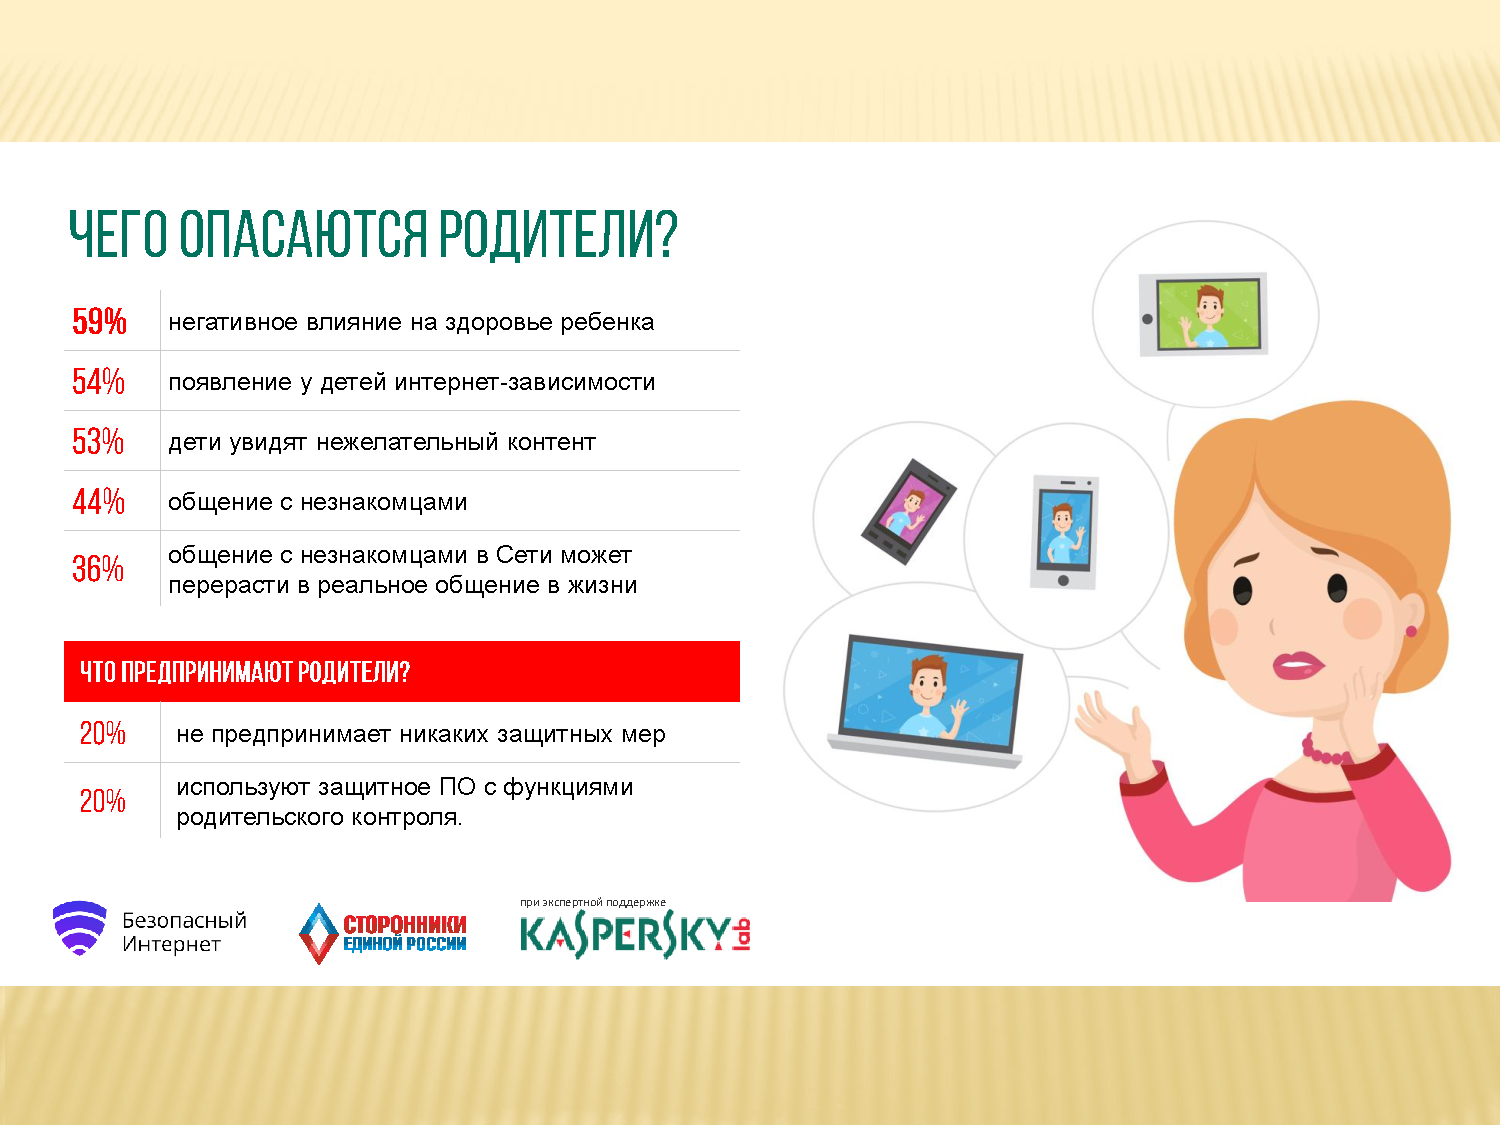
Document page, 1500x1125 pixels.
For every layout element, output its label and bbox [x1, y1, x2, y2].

picture [0, 141, 1500, 987]
